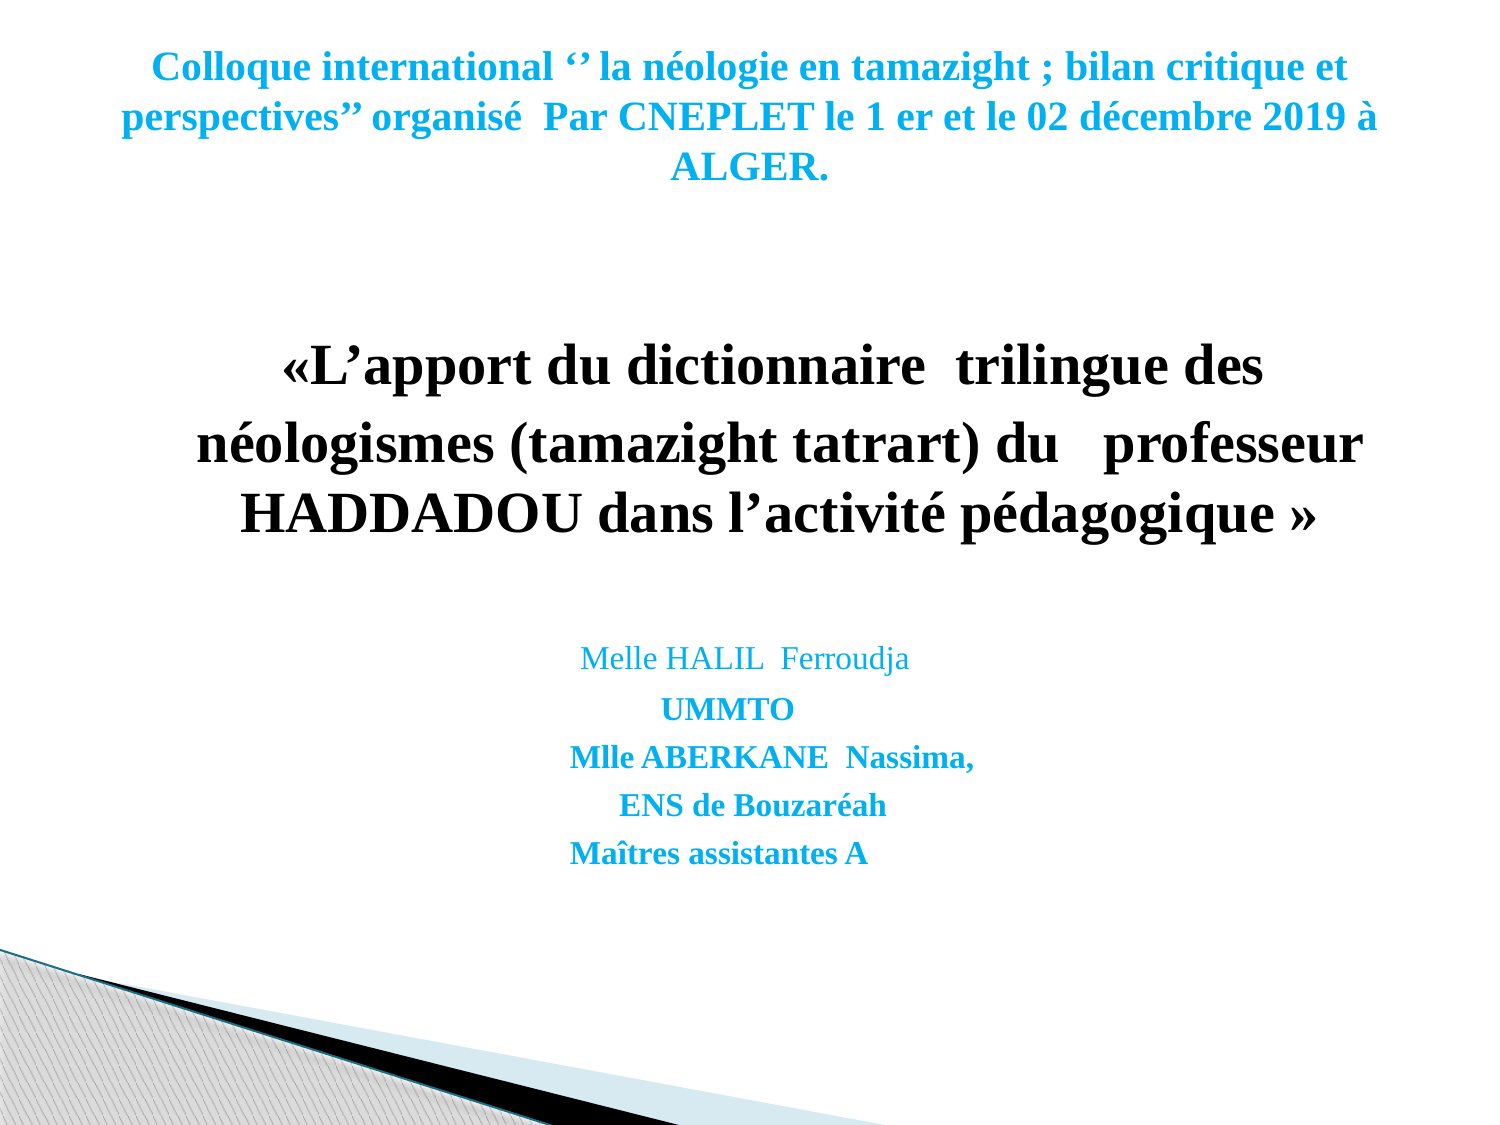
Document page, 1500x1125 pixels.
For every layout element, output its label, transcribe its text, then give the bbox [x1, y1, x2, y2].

title Colloque international ‘’ la néologie en tamazight ; bilan critique et perspectives’’ organisé Par CNEPLET le 1 er et le 02 décembre 2019 à ALGER. [75, 45, 1425, 233]
list «L’apport du dictionnaire trilingue des néologismes (tamazight tatrart) du professeur HADDADOU dans l’activité pédagogique » Melle HALIL Ferroudja UMMTO Mlle ABERKANE Nassima, ENS de Bouzaréah Maîtres assistantes A [75, 243, 1425, 986]
